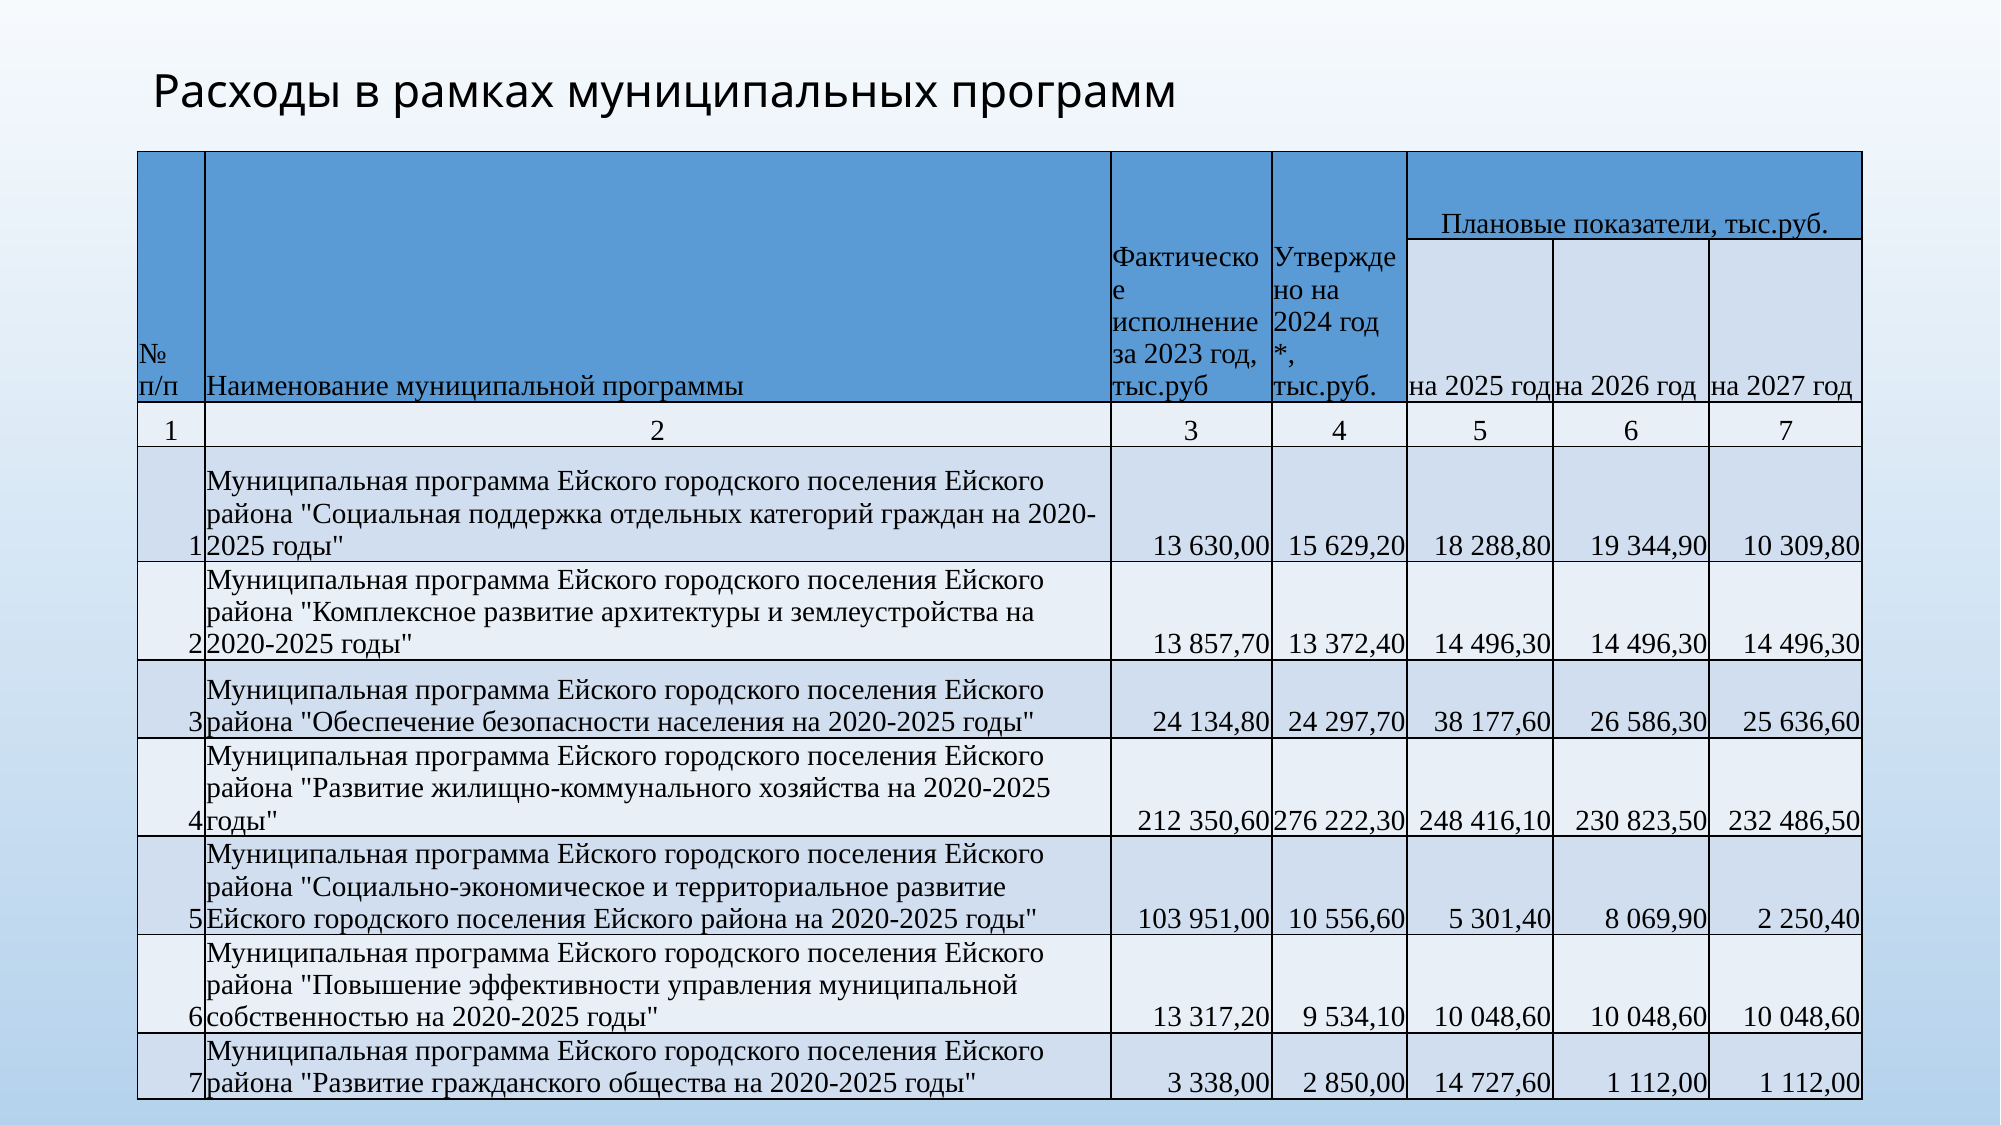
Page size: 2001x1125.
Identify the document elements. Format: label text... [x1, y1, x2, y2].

table_cell 3 [138, 661, 204, 737]
table_cell на 2025 год [1408, 240, 1552, 401]
table_cell 1 [138, 403, 204, 446]
table_cell 25 636,60 [1710, 661, 1861, 737]
table_cell 5 [138, 837, 204, 934]
table_cell 103 951,00 [1112, 837, 1271, 934]
table_header Плановые показатели, тыс.руб. [1408, 152, 1861, 238]
table_cell 24 134,80 [1112, 661, 1271, 737]
table_cell Муниципальная программа Ейского городского поселения Ейского района "Обеспечение безопасности населения на 2020-2025 годы" [206, 661, 1110, 737]
table_cell 9 534,10 [1273, 935, 1406, 1032]
table_cell 14 496,30 [1408, 562, 1552, 659]
table_cell Муниципальная программа Ейского городского поселения Ейского района "Социально-экономическое и территориальное развитие Ейского городского поселения Ейского района на 2020-2025 годы" [206, 837, 1110, 934]
table_cell 1 112,00 [1710, 1034, 1861, 1098]
table_header Утверждено на 2024 год *, тыс.руб. [1273, 152, 1406, 401]
table_cell 248 416,10 [1408, 739, 1552, 835]
table_cell 10 048,60 [1554, 935, 1708, 1032]
table_cell 14 496,30 [1710, 562, 1861, 659]
table_cell 276 222,30 [1273, 739, 1406, 835]
table_cell 5 301,40 [1408, 837, 1552, 934]
table_cell Муниципальная программа Ейского городского поселения Ейского района "Развитие гражданского общества на 2020-2025 годы" [206, 1034, 1110, 1098]
table_cell 7 [138, 1034, 204, 1098]
table_cell 232 486,50 [1710, 739, 1861, 835]
table_cell 13 317,20 [1112, 935, 1271, 1032]
table_cell 3 [1112, 403, 1271, 446]
table_cell 1 [138, 447, 204, 561]
title Расходы в рамках муниципальных программ [137, 59, 1863, 125]
table_cell 230 823,50 [1554, 739, 1708, 835]
table_cell 13 630,00 [1112, 447, 1271, 561]
table_cell 2 250,40 [1710, 837, 1861, 934]
table_cell Муниципальная программа Ейского городского поселения Ейского района "Повышение эффективности управления муниципальной собственностью на 2020-2025 годы" [206, 935, 1110, 1032]
table_cell Муниципальная программа Ейского городского поселения Ейского района "Комплексное развитие архитектуры и землеустройства на 2020-2025 годы" [206, 562, 1110, 659]
table_cell 10 048,60 [1408, 935, 1552, 1032]
table_cell Муниципальная программа Ейского городского поселения Ейского района "Социальная поддержка отдельных категорий граждан на 2020- 2025 годы" [206, 447, 1110, 561]
table_cell 3 338,00 [1112, 1034, 1271, 1098]
table_cell Муниципальная программа Ейского городского поселения Ейского района "Развитие жилищно-коммунального хозяйства на 2020-2025 годы" [206, 739, 1110, 835]
table_cell 4 [1273, 403, 1406, 446]
table_cell на 2026 год [1554, 240, 1708, 401]
table_cell 4 [138, 739, 204, 835]
table_cell 8 069,90 [1554, 837, 1708, 934]
table_cell 212 350,60 [1112, 739, 1271, 835]
table_cell 14 496,30 [1554, 562, 1708, 659]
table_cell 15 629,20 [1273, 447, 1406, 561]
table_cell 7 [1710, 403, 1861, 446]
table_cell 6 [1554, 403, 1708, 446]
table_cell 1 112,00 [1554, 1034, 1708, 1098]
table_cell 24 297,70 [1273, 661, 1406, 737]
table_cell 10 048,60 [1710, 935, 1861, 1032]
table_cell 6 [138, 935, 204, 1032]
table_cell 2 [138, 562, 204, 659]
table_cell 2 [206, 403, 1110, 446]
table_header Фактическое исполнение за 2023 год, тыс.руб [1112, 152, 1271, 401]
table_header Наименование муниципальной программы [206, 152, 1110, 401]
table_header № п/п [138, 152, 204, 401]
table_cell 38 177,60 [1408, 661, 1552, 737]
table_cell 26 586,30 [1554, 661, 1708, 737]
table_cell на 2027 год [1710, 240, 1861, 401]
table_cell 10 309,80 [1710, 447, 1861, 561]
table_cell 13 372,40 [1273, 562, 1406, 659]
table_cell 19 344,90 [1554, 447, 1708, 561]
table_cell 2 850,00 [1273, 1034, 1406, 1098]
table_cell 14 727,60 [1408, 1034, 1552, 1098]
table_cell 13 857,70 [1112, 562, 1271, 659]
table_cell 5 [1408, 403, 1552, 446]
table_cell 18 288,80 [1408, 447, 1552, 561]
table_cell 10 556,60 [1273, 837, 1406, 934]
